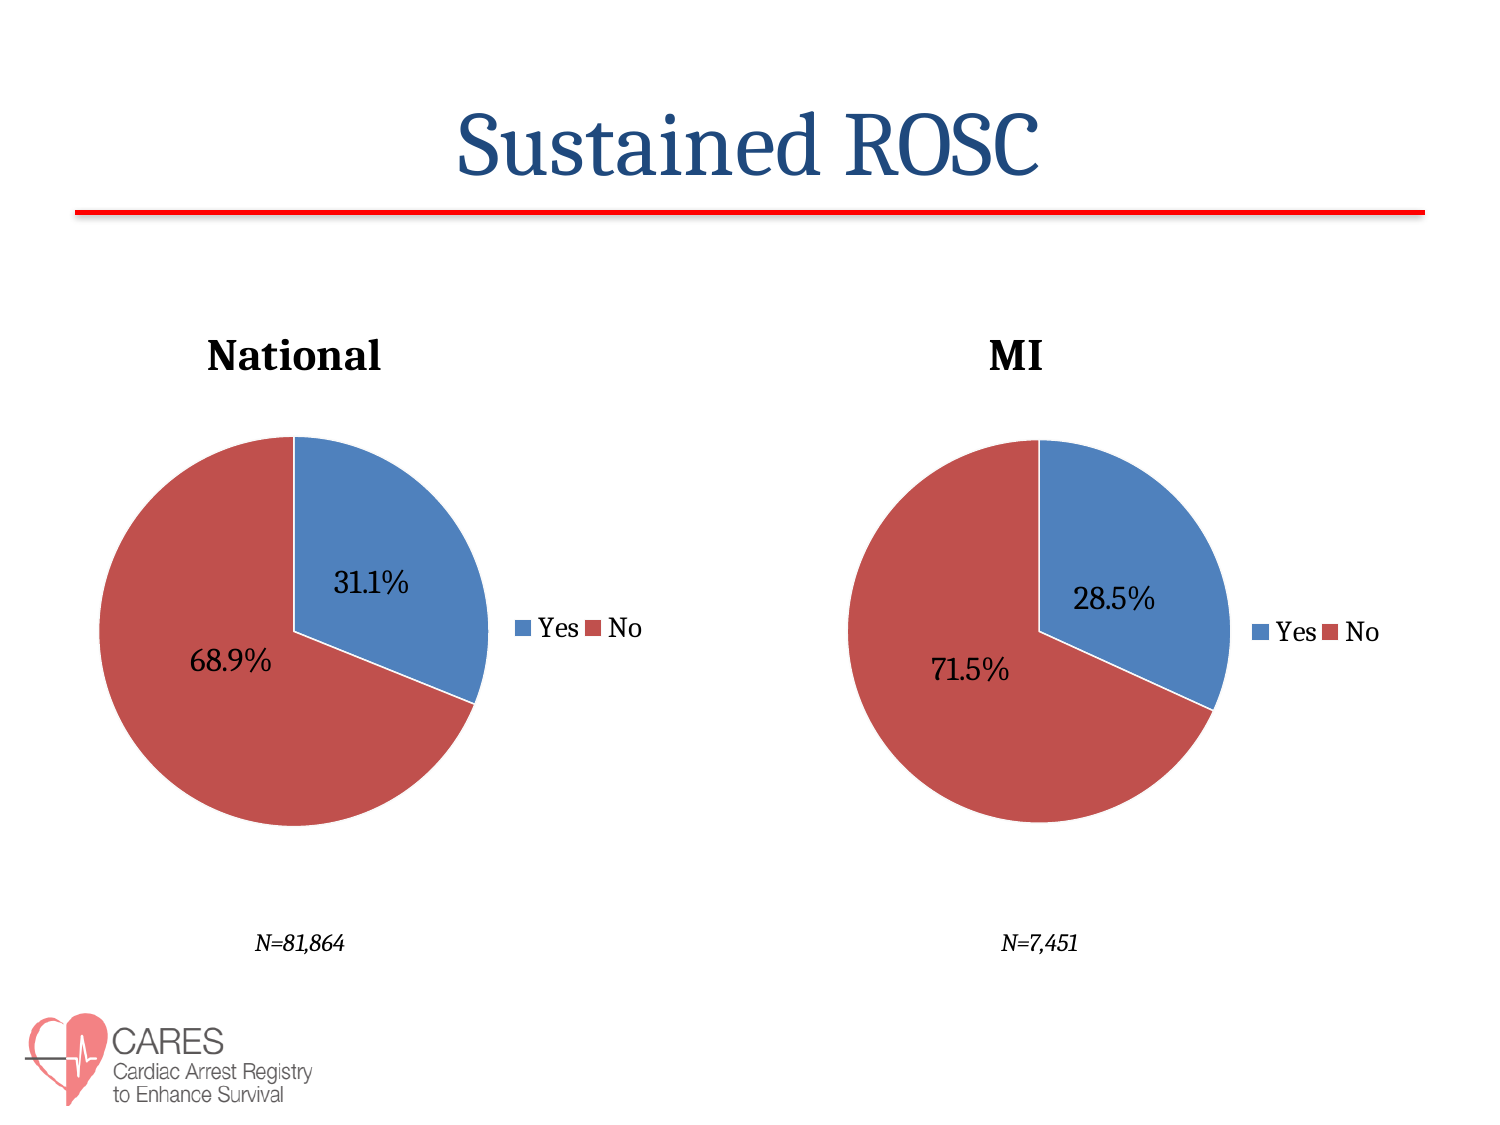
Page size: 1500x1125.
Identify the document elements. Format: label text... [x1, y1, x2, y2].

chart [774, 224, 1476, 969]
title Sustained ROSC [75, 45, 1425, 233]
chart [24, 224, 738, 969]
